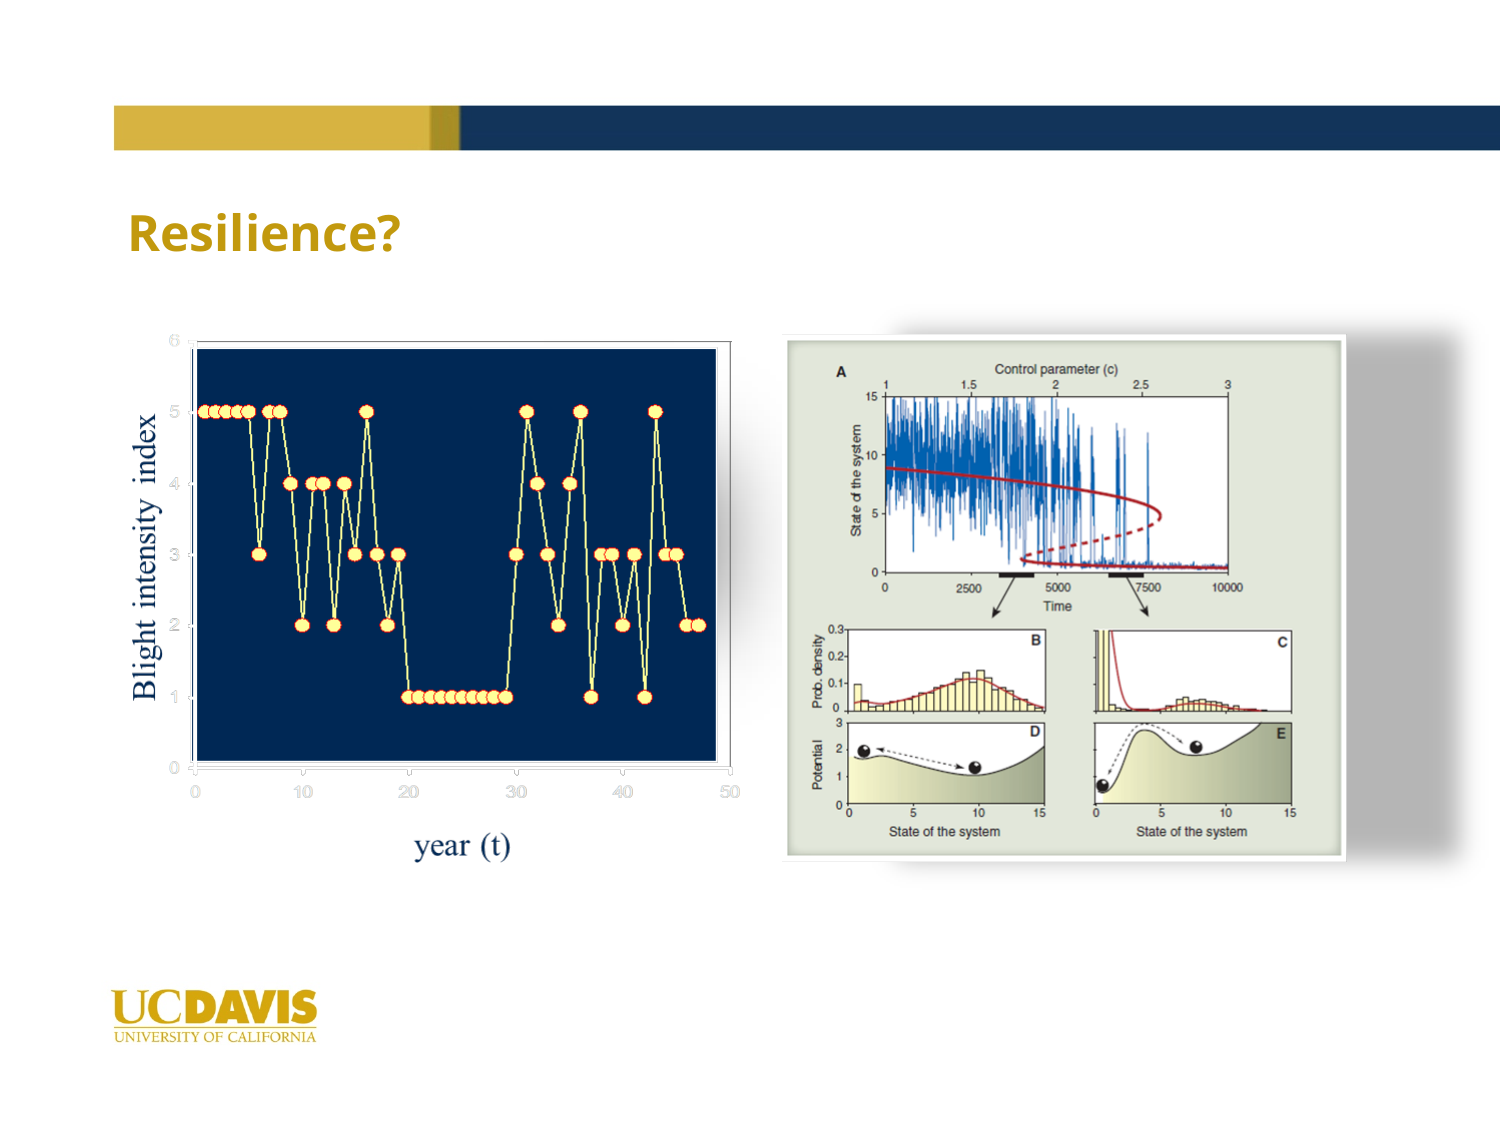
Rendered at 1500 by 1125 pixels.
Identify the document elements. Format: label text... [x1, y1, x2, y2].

picture [3, 41, 1500, 1125]
title Resilience? [112, 162, 1388, 301]
